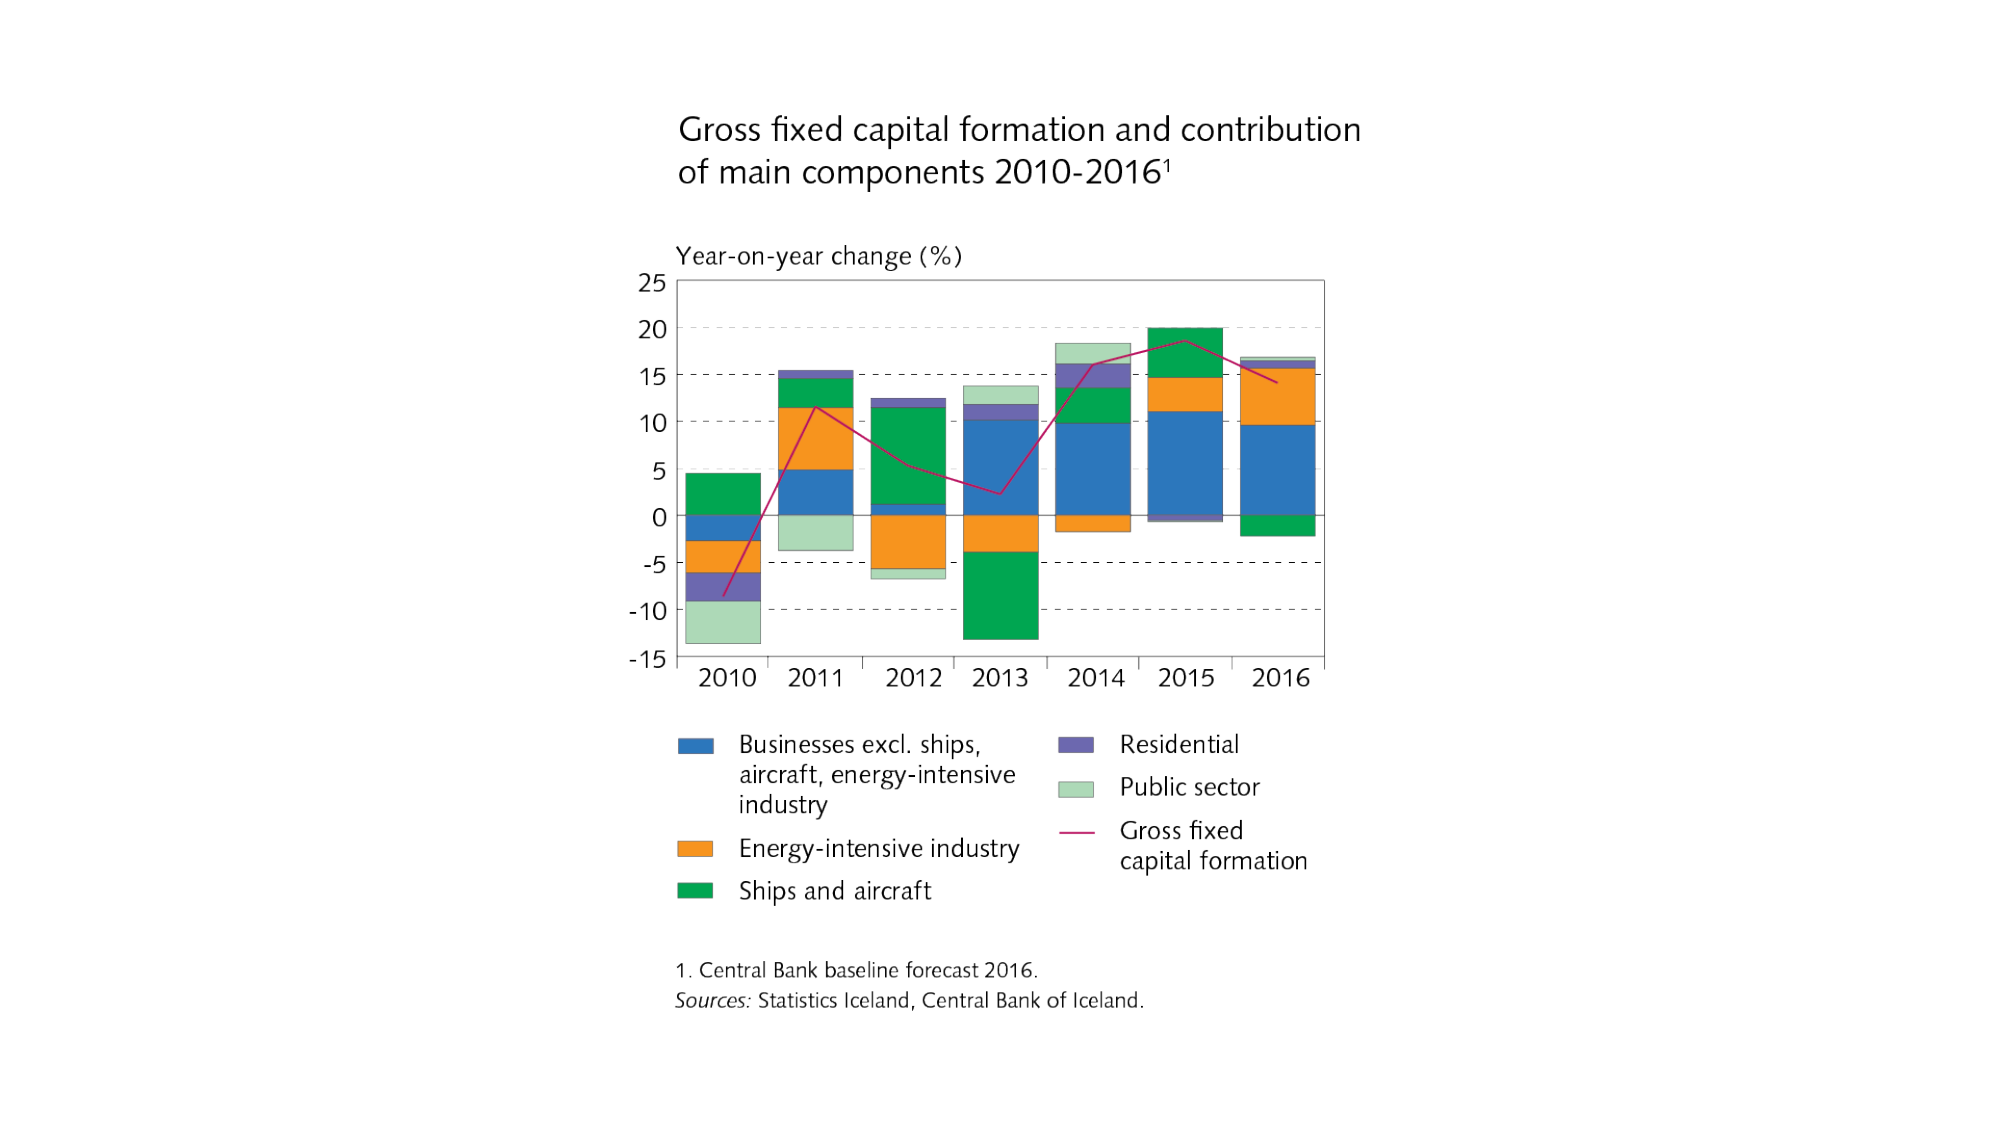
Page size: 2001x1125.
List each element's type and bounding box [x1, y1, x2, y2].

picture [628, 112, 1372, 1013]
